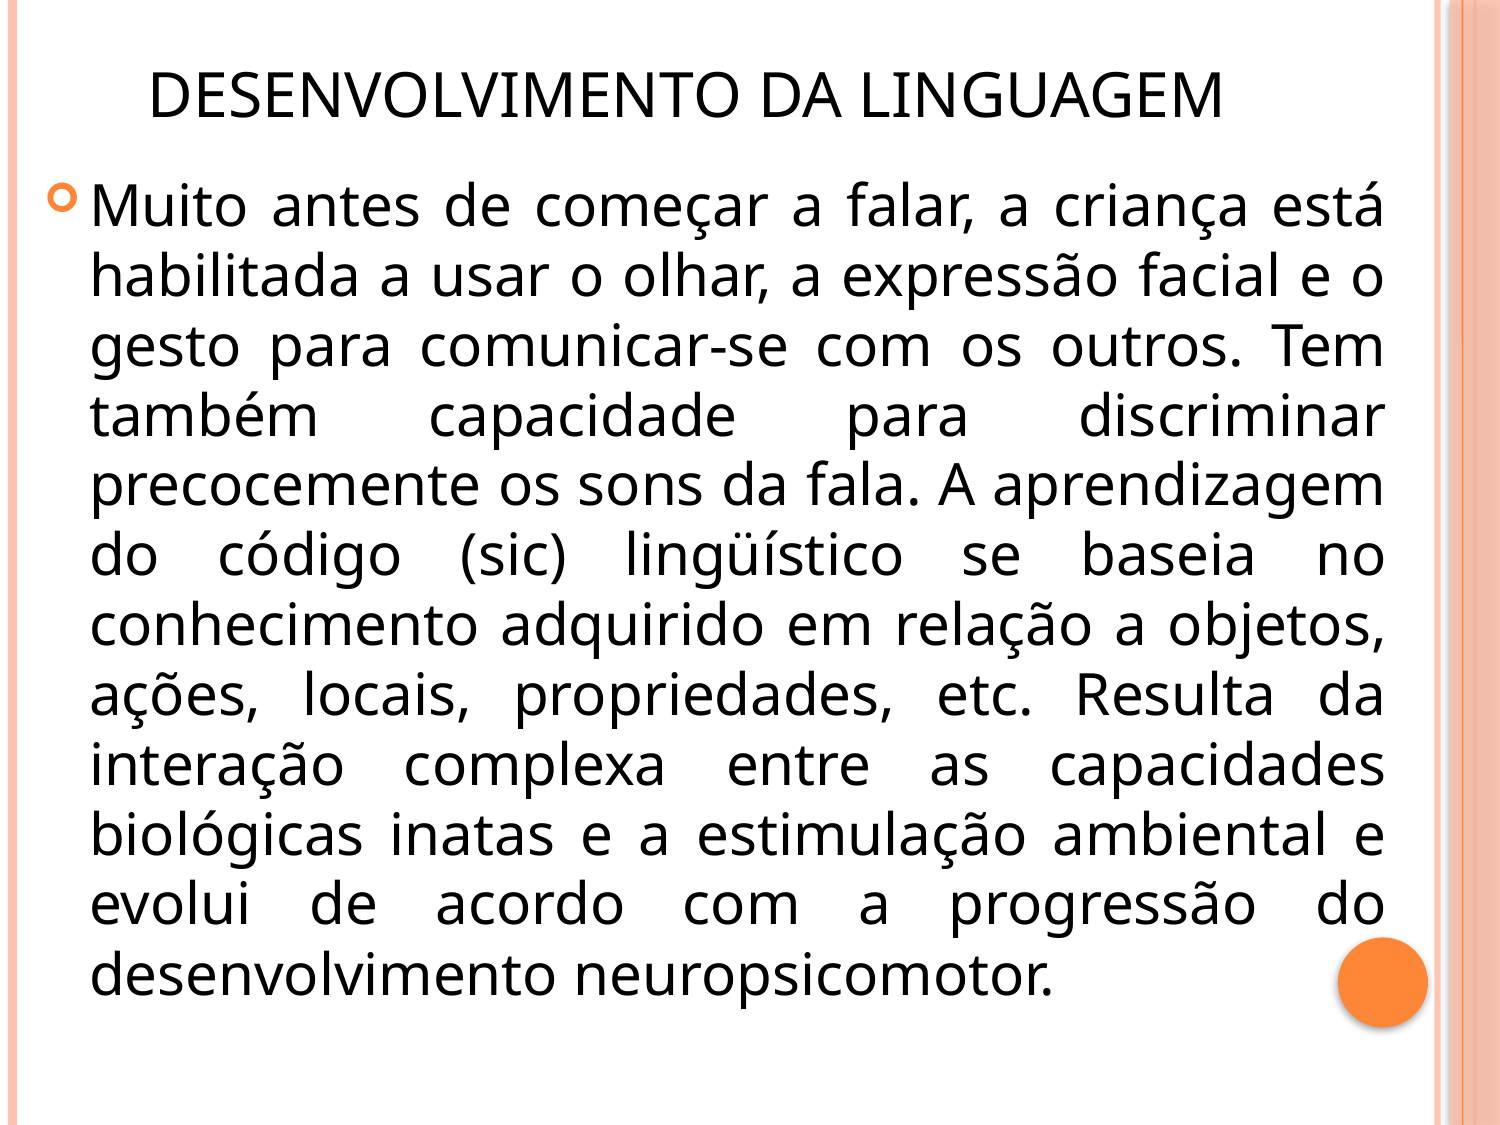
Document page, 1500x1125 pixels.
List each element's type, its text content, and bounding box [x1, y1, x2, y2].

title Desenvolvimento da linguagem [75, 45, 1300, 138]
list Muito antes de começar a falar, a criança está habilitada a usar o olhar, a expressão facial e o gesto para comunicar-se com os outros. Tem também capacidade para discriminar precocemente os sons da fala. A aprendizagem do código (sic) lingüístico se baseia no conhecimento adquirido em relação a objetos, ações, locais, propriedades, etc. Resulta da interação complexa entre as capacidades biológicas inatas e a estimulação ambiental e evolui de acordo com a progressão do desenvolvimento neuropsicomotor. [29, 160, 1402, 1062]
